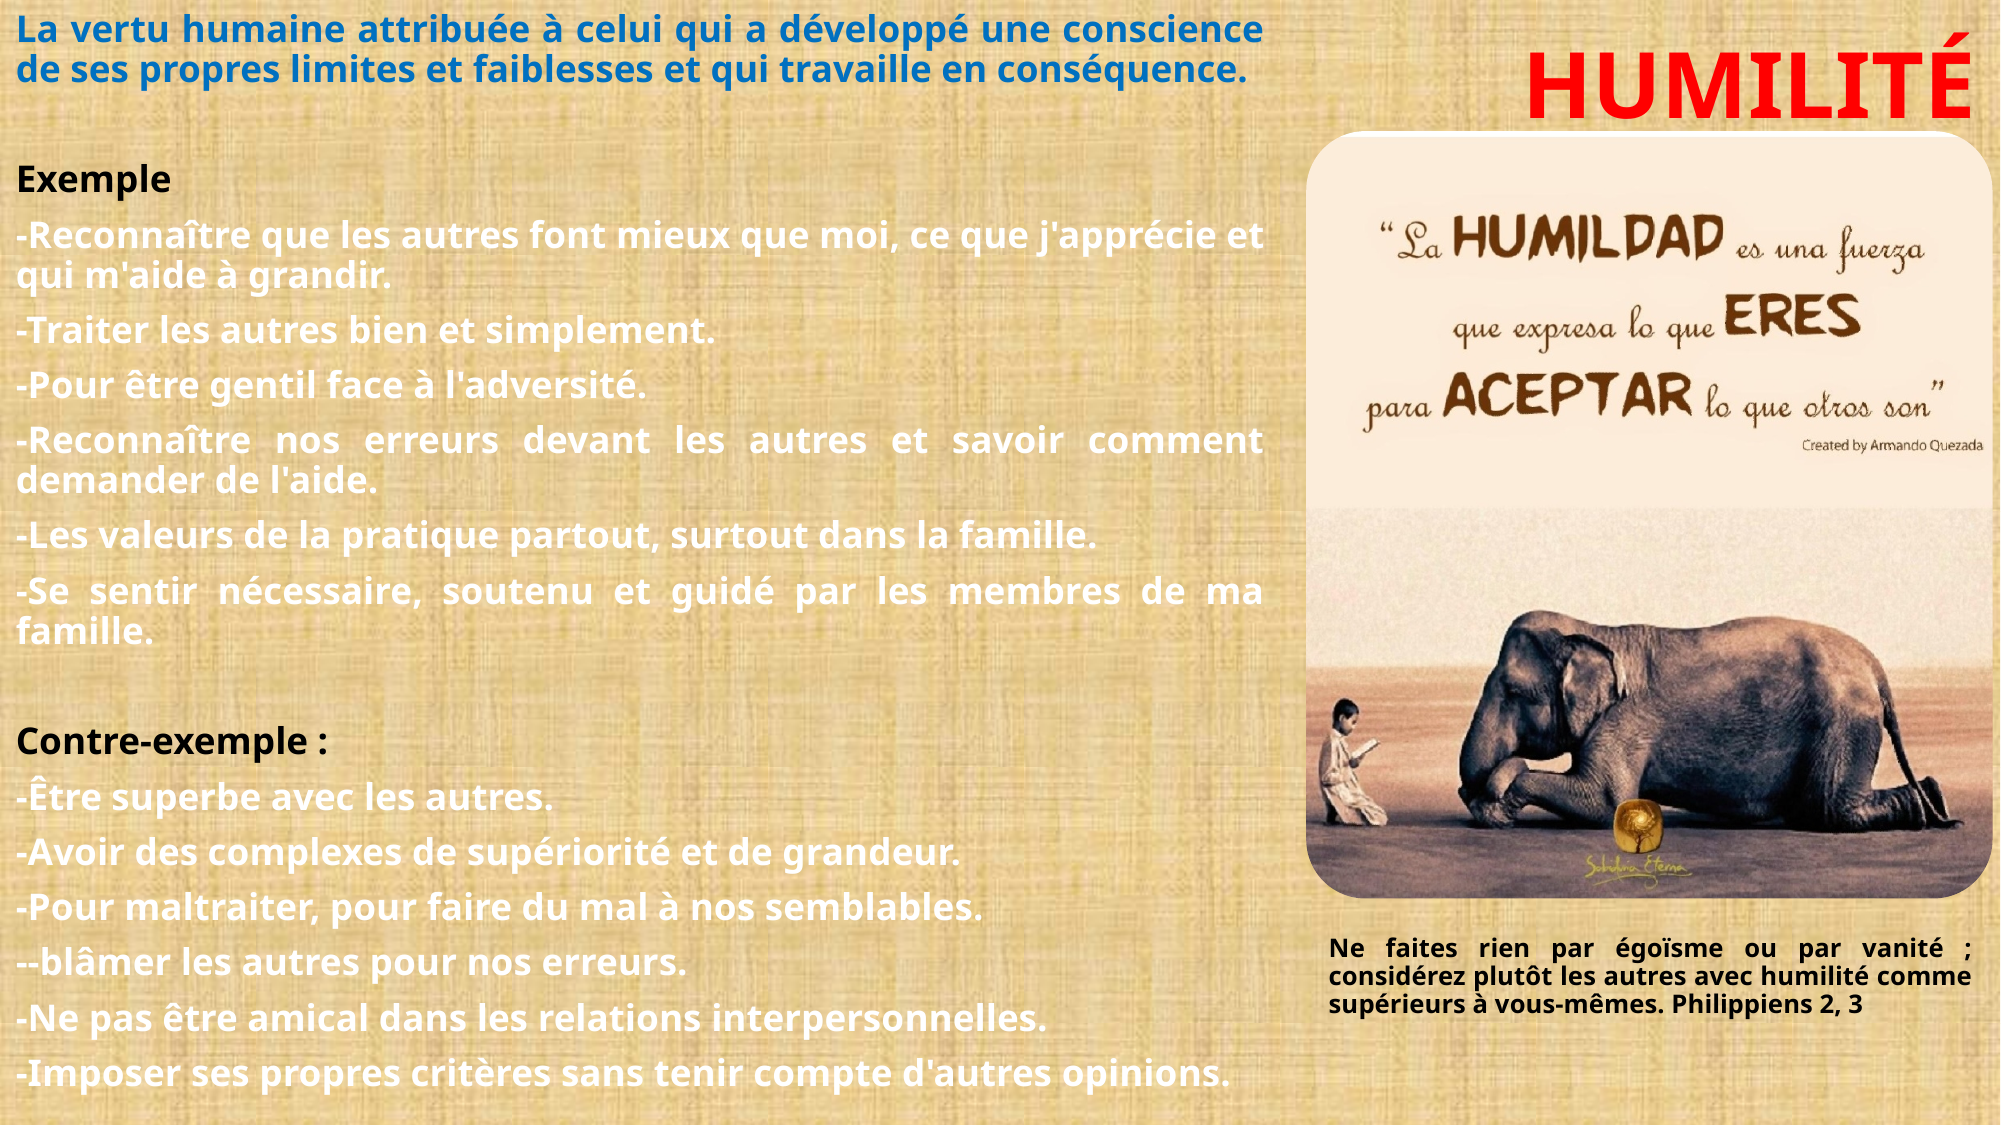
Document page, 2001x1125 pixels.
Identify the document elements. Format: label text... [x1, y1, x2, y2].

text_box Ne faites rien par égoïsme ou par vanité ; considérez plutôt les autres avec humilité comme supérieurs à vous-mêmes. Philippiens 2, 3 [1313, 915, 1988, 1039]
list La vertu humaine attribuée à celui qui a développé une conscience de ses propres limites et faiblesses et qui travaille en conséquence. Exemple -Reconnaître que les autres font mieux que moi, ce que j'apprécie et qui m'aide à grandir. -Traiter les autres bien et simplement. -Pour être gentil face à l'adversité. -Reconnaître nos erreurs devant les autres et savoir comment demander de l'aide. -Les valeurs de la pratique partout, surtout dans la famille. -Se sentir nécessaire, soutenu et guidé par les membres de ma famille. Contre-exemple : -Être superbe avec les autres. -Avoir des complexes de supériorité et de grandeur. -Pour maltraiter, pour faire du mal à nos semblables. --blâmer les autres pour nos erreurs. -Ne pas être amical dans les relations interpersonnelles. -Imposer ses propres critères sans tenir compte d'autres opinions. [0, 3, 1282, 1125]
picture [0, 0, 2001, 1125]
title HUMILITÉ [1291, 0, 1991, 179]
